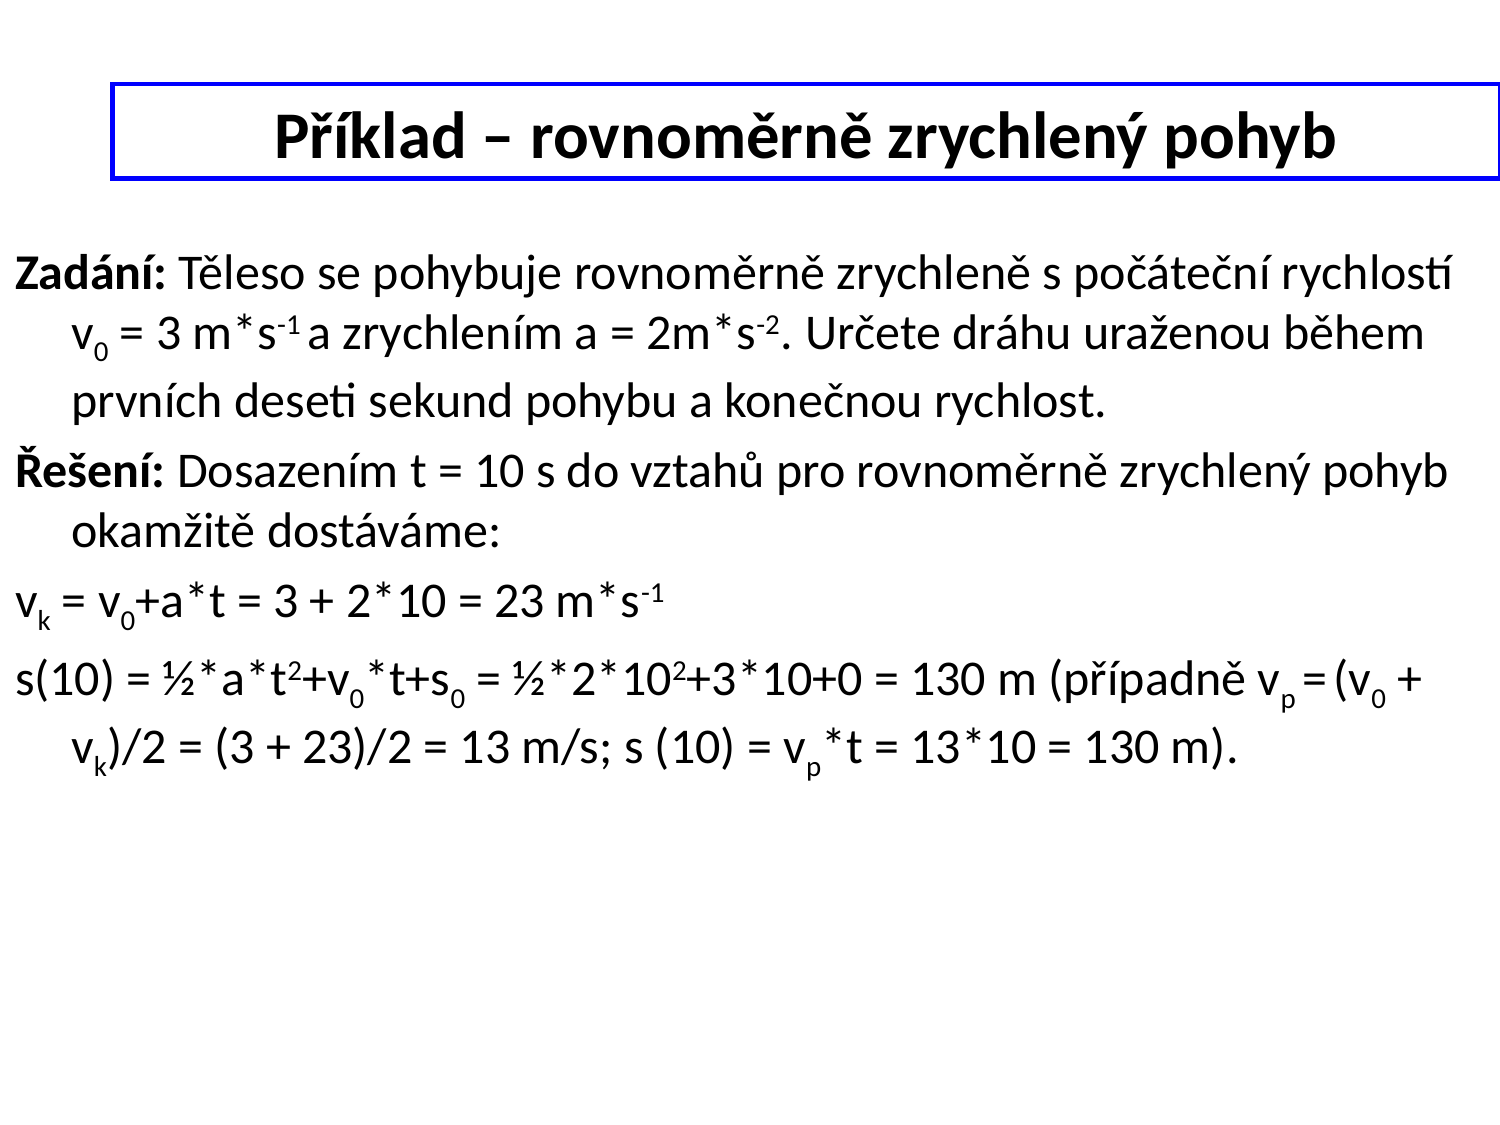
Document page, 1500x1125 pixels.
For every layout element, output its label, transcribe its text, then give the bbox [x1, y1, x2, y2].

text_box Příklad – rovnoměrně zrychlený pohyb [112, 84, 1500, 179]
list Zadání: Těleso se pohybuje rovnoměrně zrychleně s počáteční rychlostí v0 = 3 m*s-1 a zrychlením a = 2m*s-2. Určete dráhu uraženou během prvních deseti sekund pohybu a konečnou rychlost. Řešení: Dosazením t = 10 s do vztahů pro rovnoměrně zrychlený pohyb okamžitě dostáváme: vk = v0+a*t = 3 + 2*10 = 23 m*s-1 s(10) = ½*a*t2+v0*t+s0 = ½*2*102+3*10+0 = 130 m (případně vp = (v0 + vk)/2 = (3 + 23)/2 = 13 m/s; s (10) = vp*t = 13*10 = 130 m). [0, 231, 1500, 1106]
